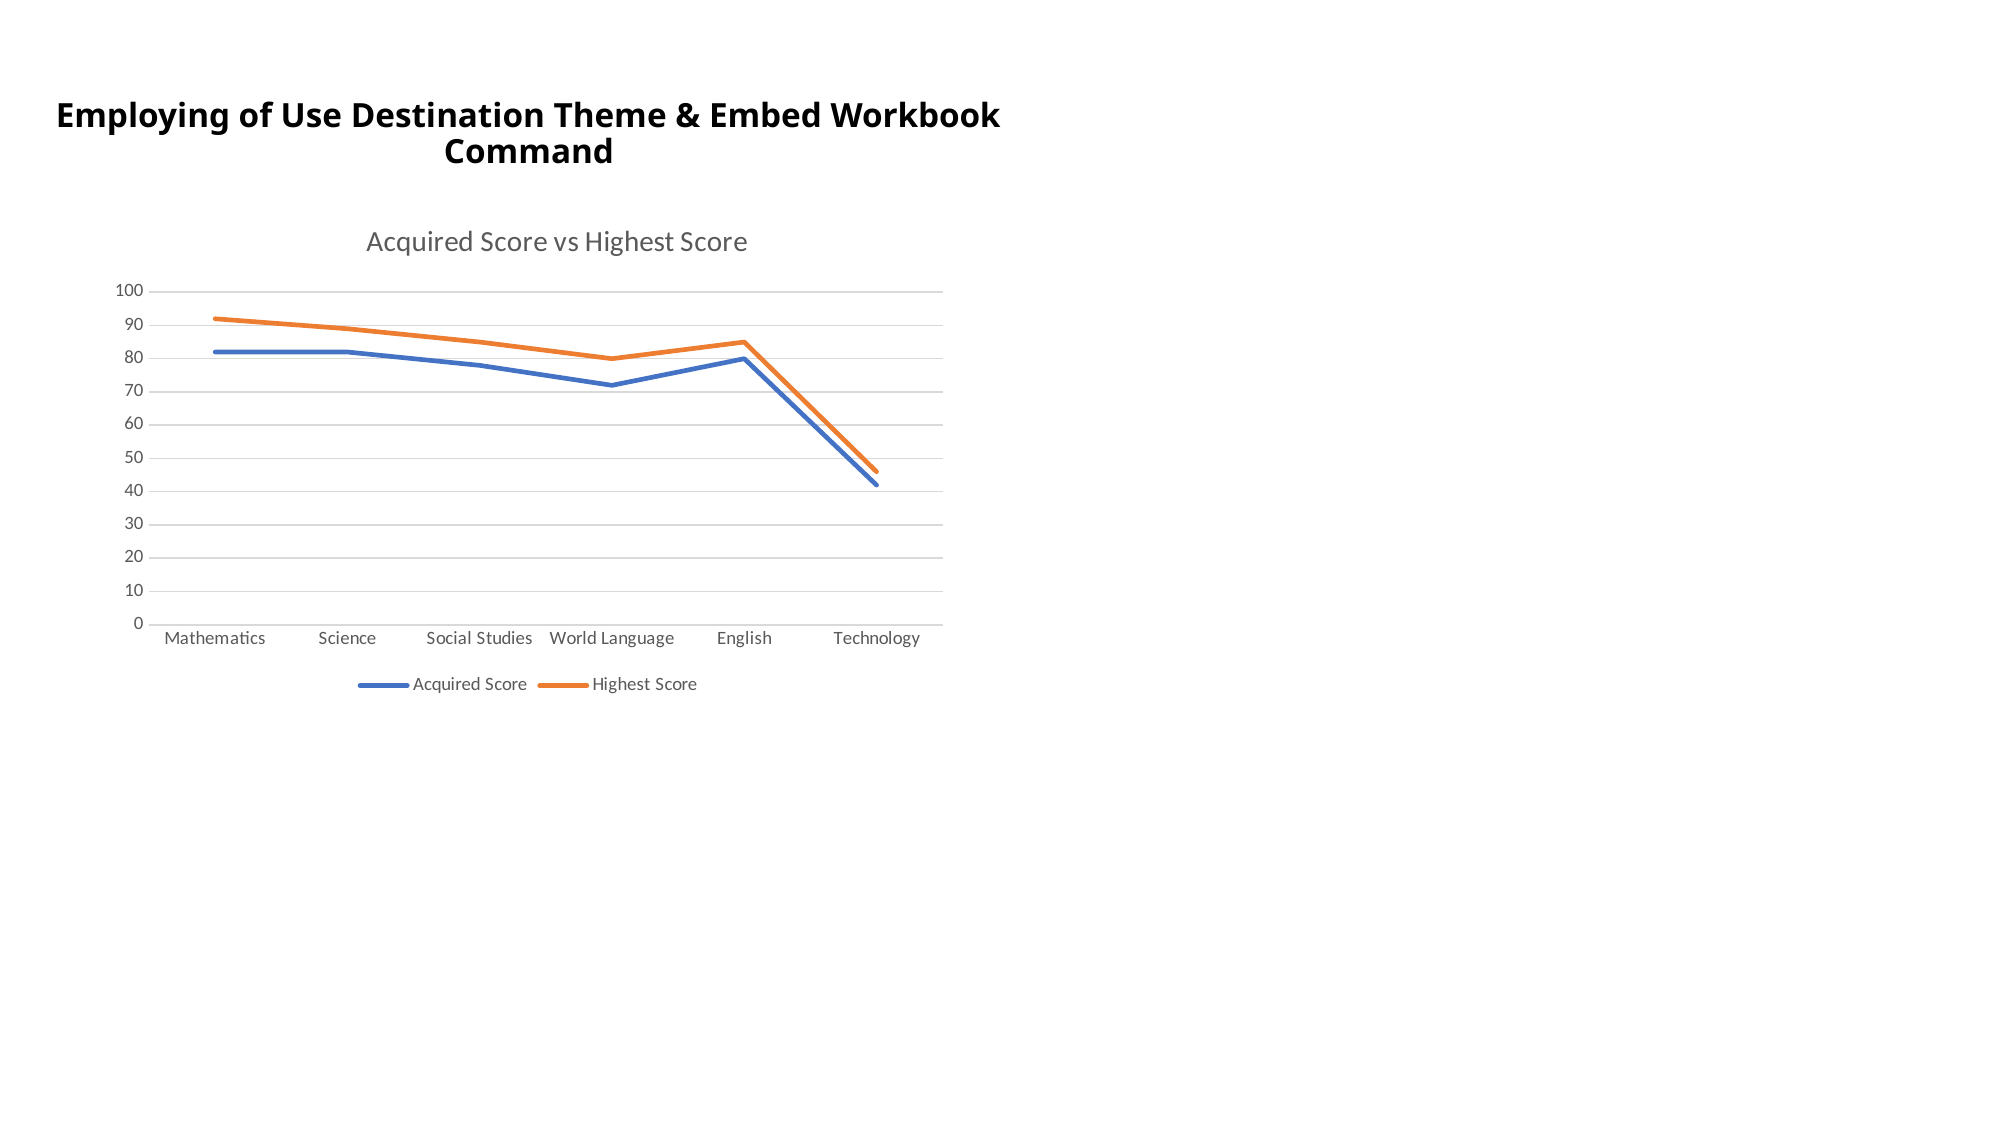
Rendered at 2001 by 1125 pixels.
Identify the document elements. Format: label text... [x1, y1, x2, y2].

chart [97, 207, 960, 701]
title Employing of Use Destination Theme & Embed Workbook Command [0, 70, 1064, 178]
